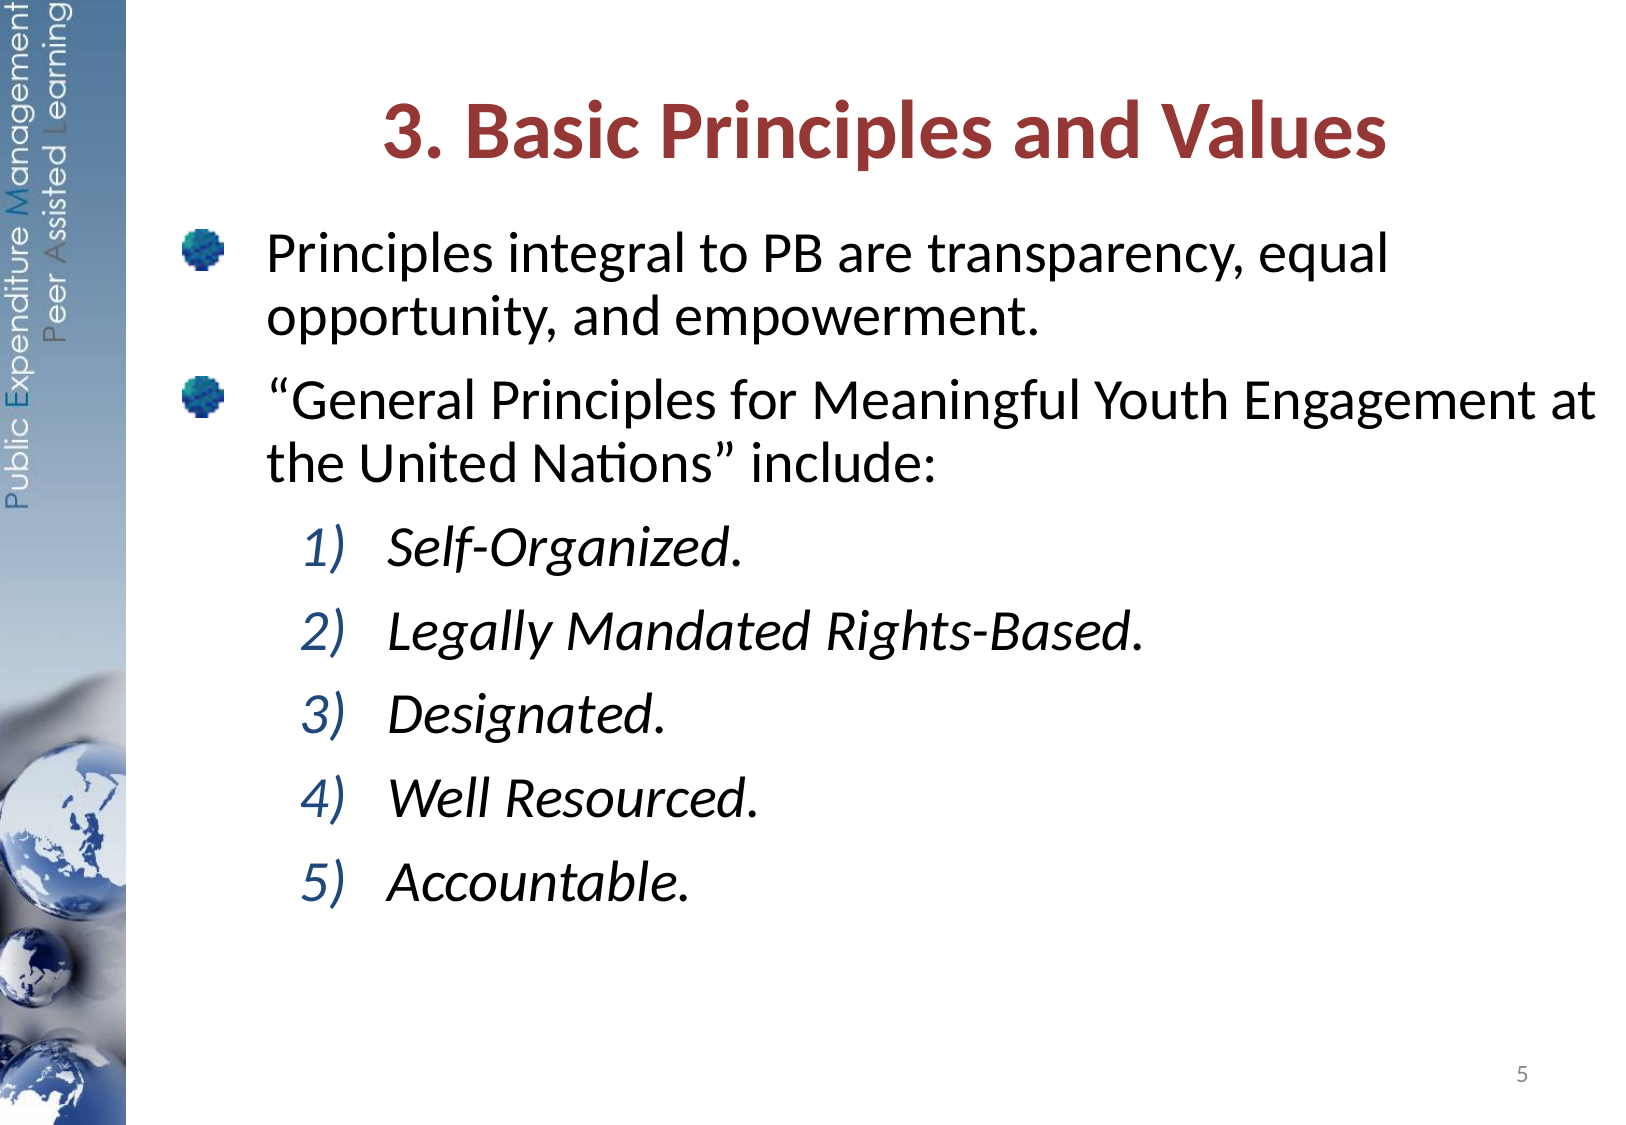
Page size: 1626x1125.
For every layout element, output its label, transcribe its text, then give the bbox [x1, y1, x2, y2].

title 3. Basic Principles and Values [167, 52, 1625, 197]
picture [182, 376, 224, 418]
slide_number 5 [1164, 1042, 1544, 1103]
picture [182, 229, 224, 271]
picture [0, 0, 126, 1125]
subtitle Principles integral to PB are transparency, equal opportunity, and empowerment. “General Principles for Meaningful Youth Engagement at the United Nations” include: Self-Organized. Legally Mandated Rights-Based. Designated. Well Resourced. Accountable. [167, 214, 1624, 1063]
